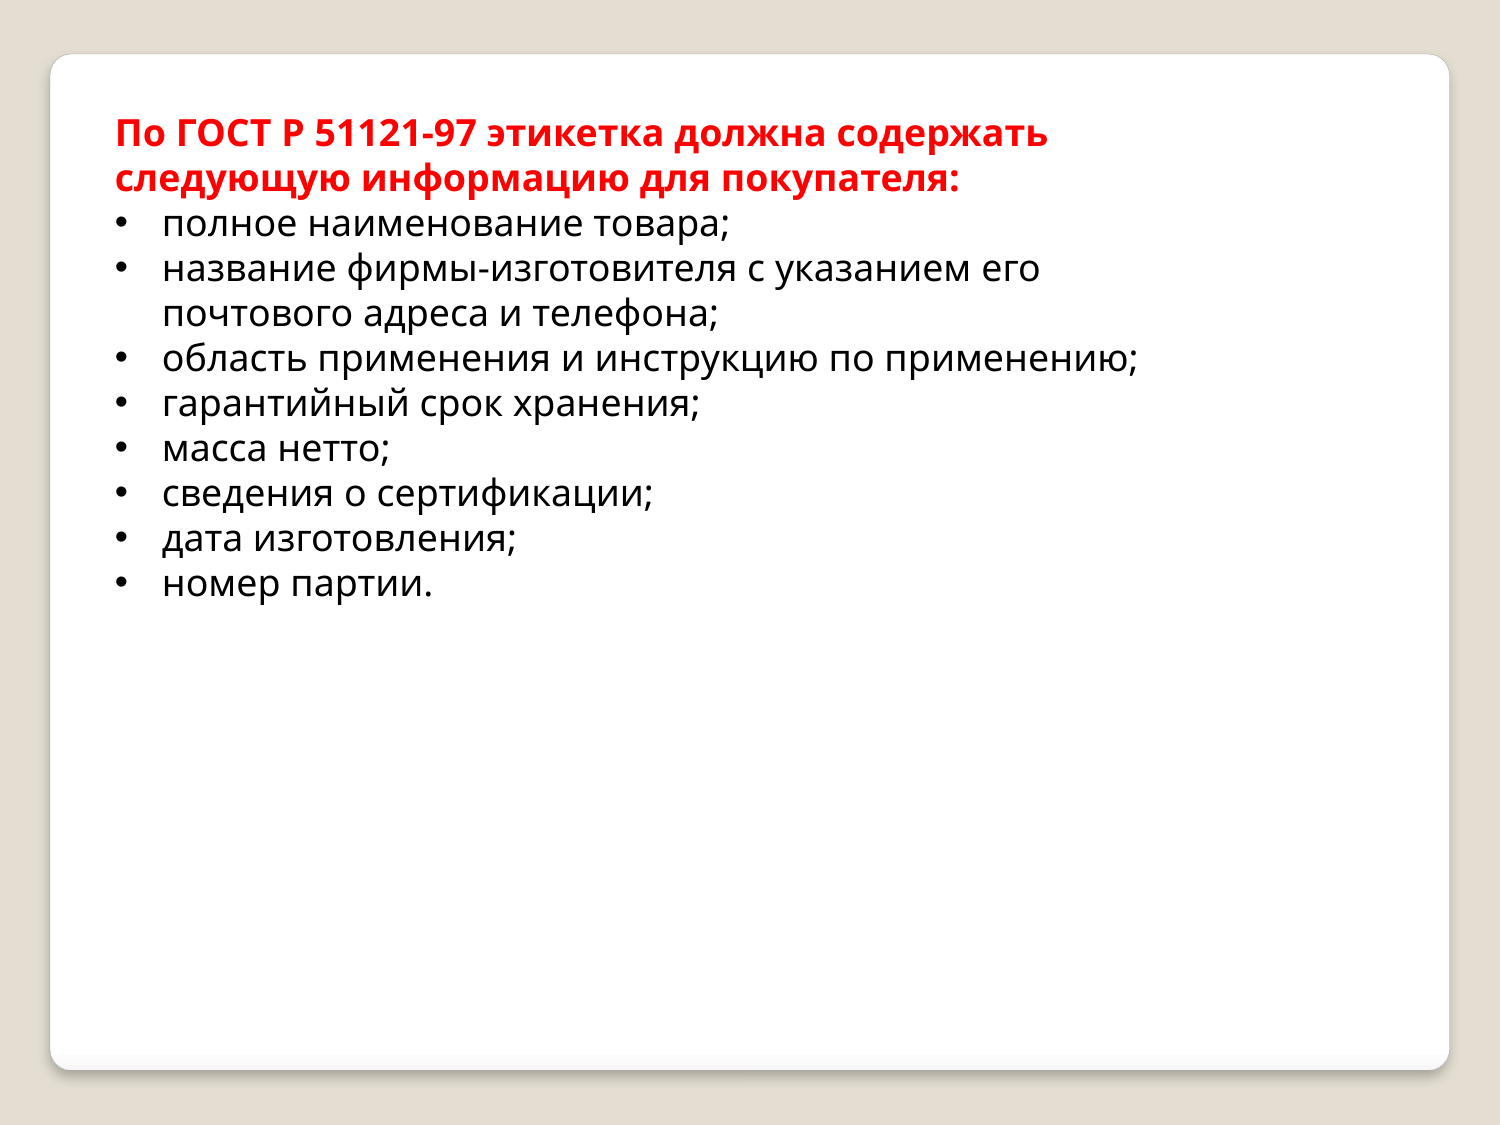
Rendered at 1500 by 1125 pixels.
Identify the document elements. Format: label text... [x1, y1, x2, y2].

text_box По ГОСТ Р 51121-97 этикетка должна содержать следующую информацию для покупателя: полное наименование товара; название фирмы-изготовителя с указанием его почтового адреса и телефона; область применения и инструкцию по применению; гарантийный срок хранения; масса нетто; сведения о сертификации; дата изготовления; номер партии. [100, 101, 1258, 612]
